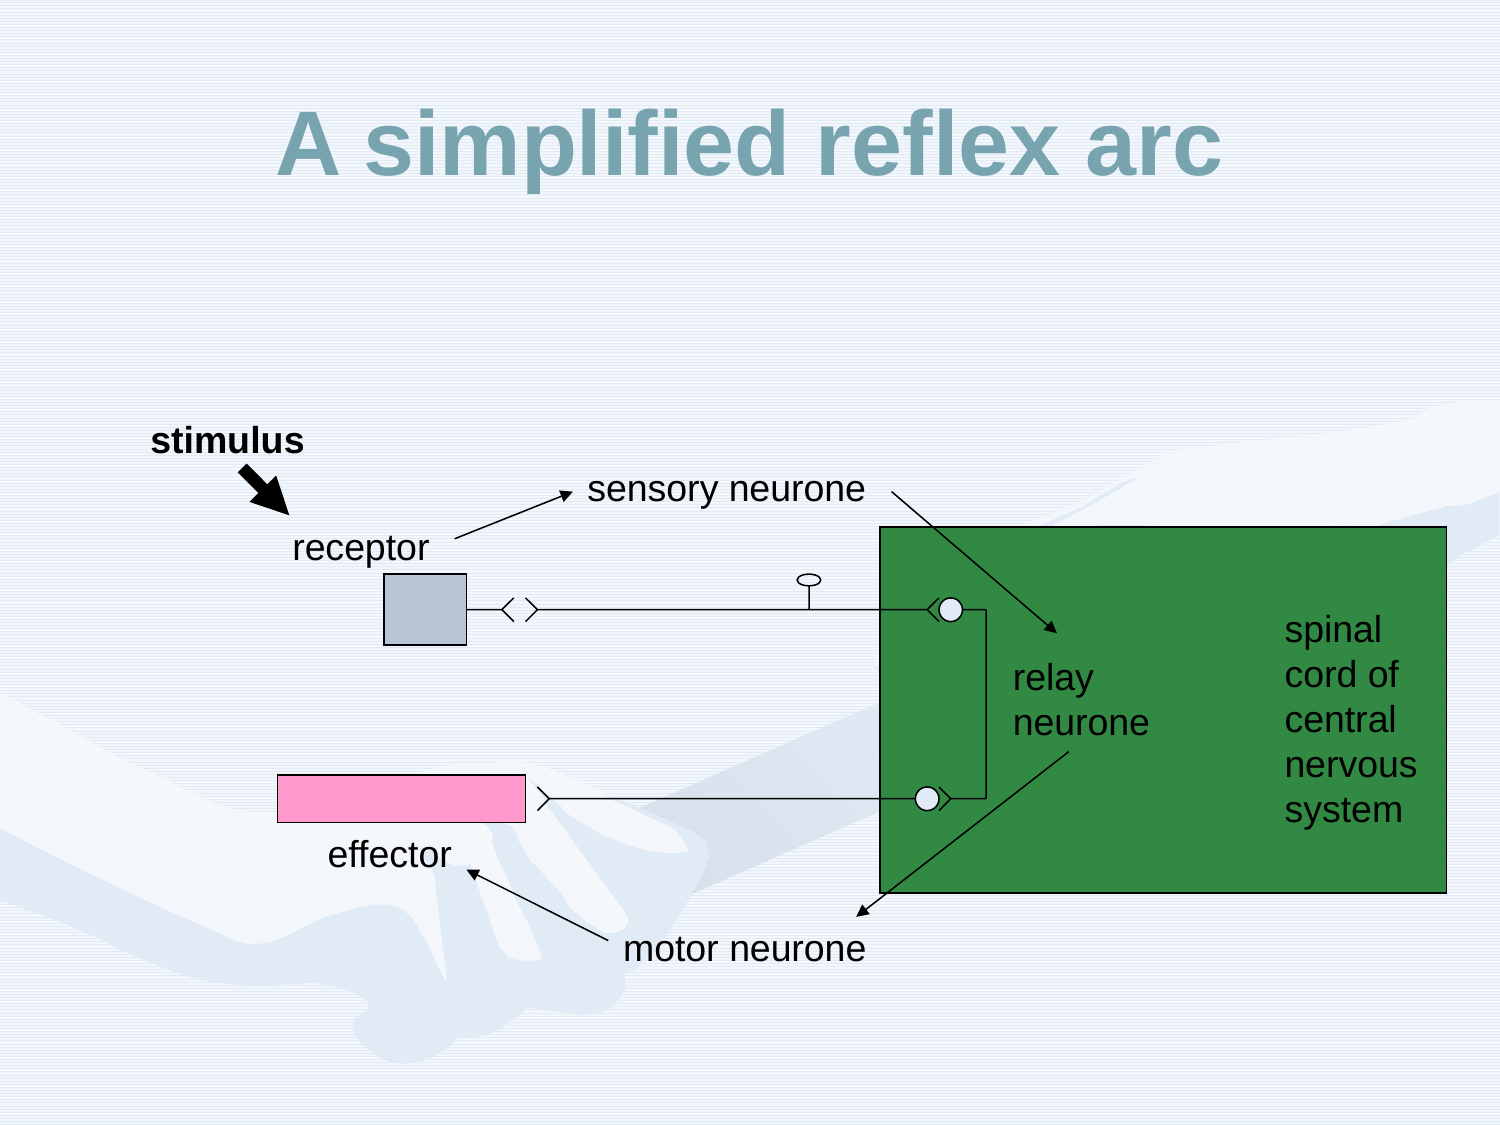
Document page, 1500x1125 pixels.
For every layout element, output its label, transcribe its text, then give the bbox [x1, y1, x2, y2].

text_box [891, 491, 1058, 634]
text_box [797, 574, 821, 586]
text_box receptor [277, 515, 479, 576]
text_box effector [312, 822, 526, 883]
text_box [879, 527, 1447, 894]
text_box [242, 467, 290, 515]
text_box [454, 490, 573, 539]
text_box relay neurone [998, 645, 1223, 750]
text_box sensory neurone [572, 456, 1010, 516]
text_box [915, 786, 940, 811]
title A simplified reflex arc [74, 44, 1426, 233]
text_box spinal cord of central nervous system [1269, 597, 1471, 838]
text_box [856, 751, 1070, 917]
text_box [277, 774, 526, 823]
text_box motor neurone [608, 916, 951, 977]
text_box stimulus [135, 408, 325, 469]
text_box [383, 576, 467, 646]
text_box [939, 597, 963, 622]
text_box [466, 869, 609, 941]
